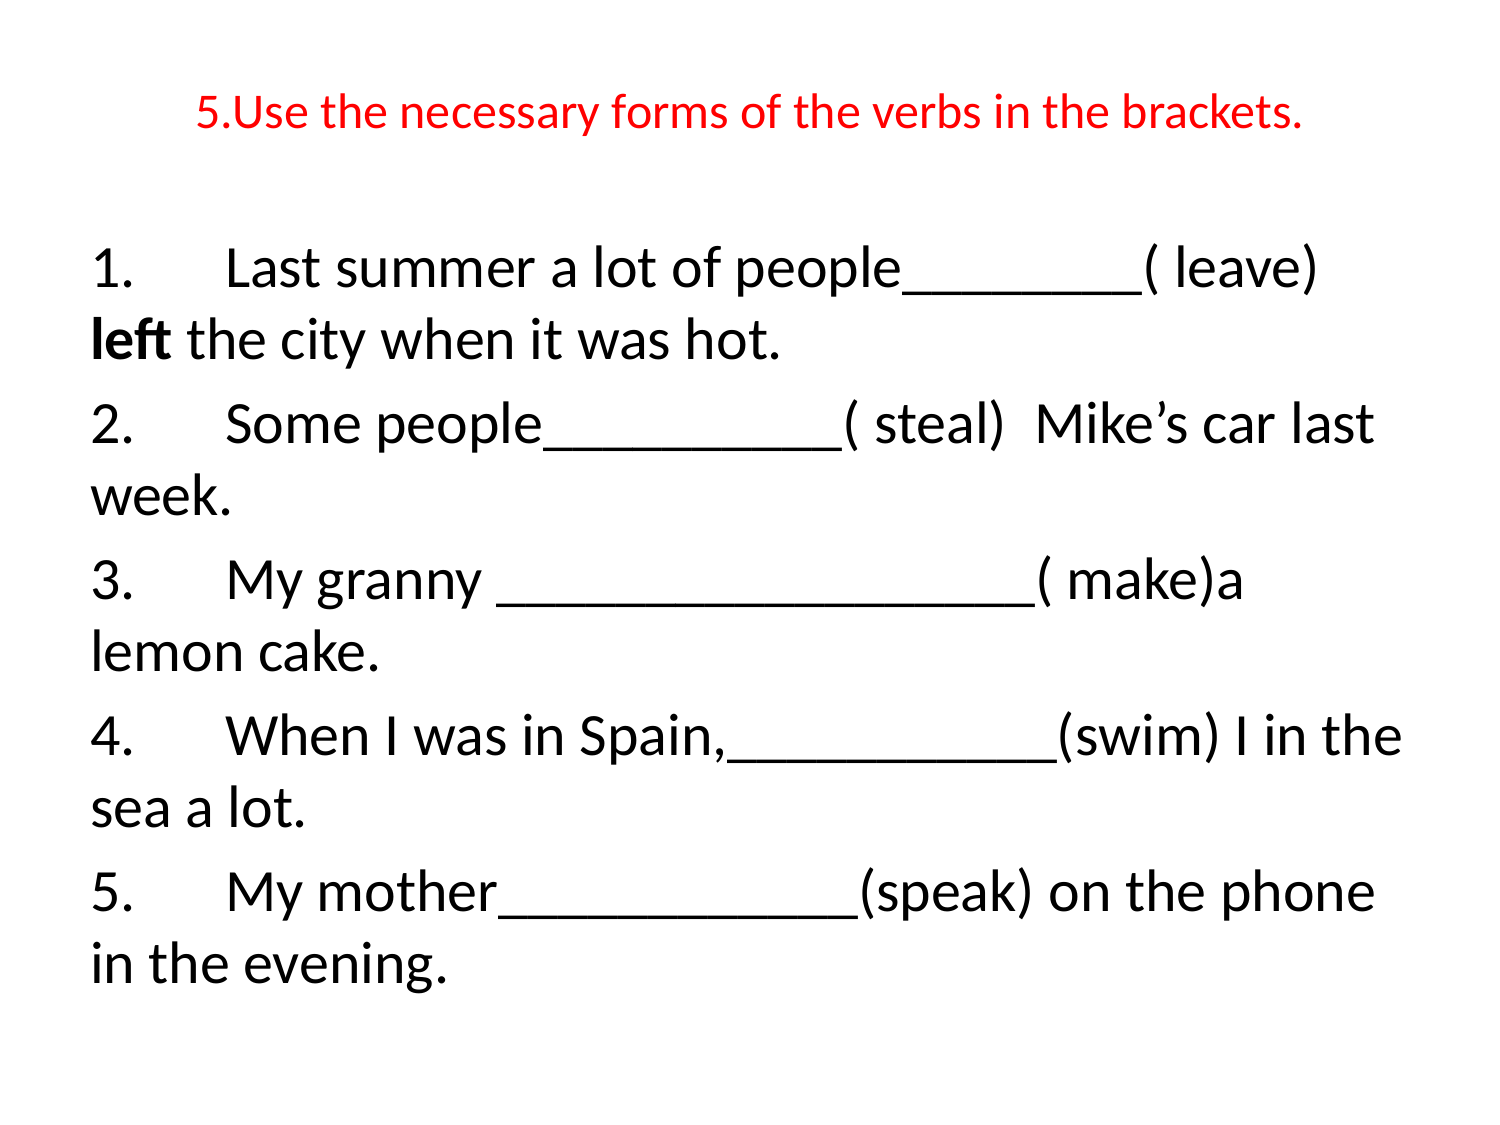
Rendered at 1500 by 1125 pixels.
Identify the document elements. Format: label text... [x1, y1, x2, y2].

title 5.Use the necessary forms of the verbs in the brackets. [75, 45, 1425, 173]
list 1. Last summer a lot of people________( leave) left the city when it was hot. 2. Some people__________( steal) Mike’s car last week. 3. My granny __________________( make)a lemon cake. 4. When I was in Spain,___________(swim) I in the sea a lot. 5. My mother____________(speak) on the phone in the evening. [75, 219, 1425, 1005]
